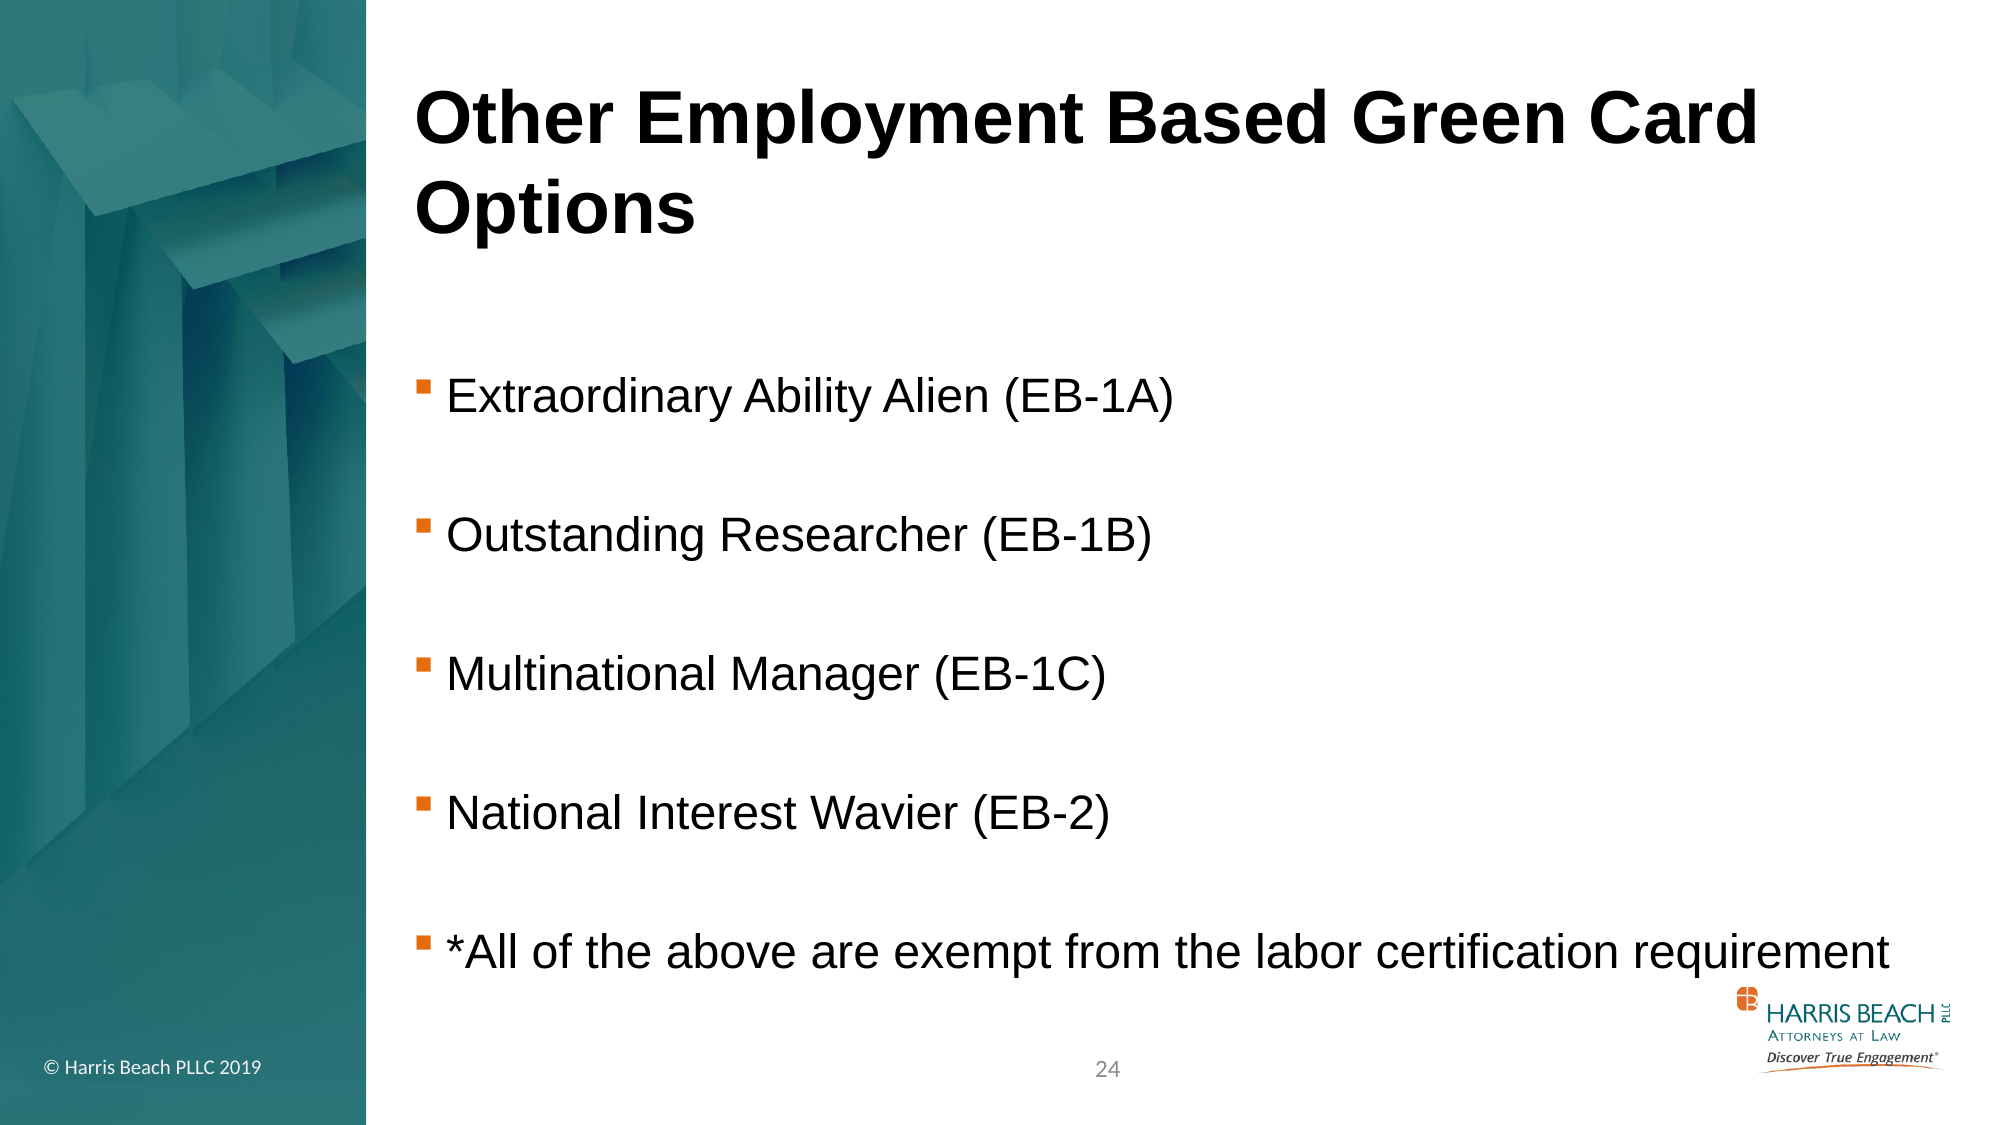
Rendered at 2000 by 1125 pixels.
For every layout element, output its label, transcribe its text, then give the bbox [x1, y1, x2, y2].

slide_number 24 [874, 1037, 1342, 1098]
picture [1737, 1001, 1950, 1073]
picture [0, 0, 367, 1125]
title Other Employment Based Green Card Options [399, 50, 1953, 268]
list Extraordinary Ability Alien (EB-1A) Outstanding Researcher (EB-1B) Multinational Manager (EB-1C) National Interest Wavier (EB-2) *All of the above are exempt from the labor certification requirement [397, 286, 1950, 1001]
